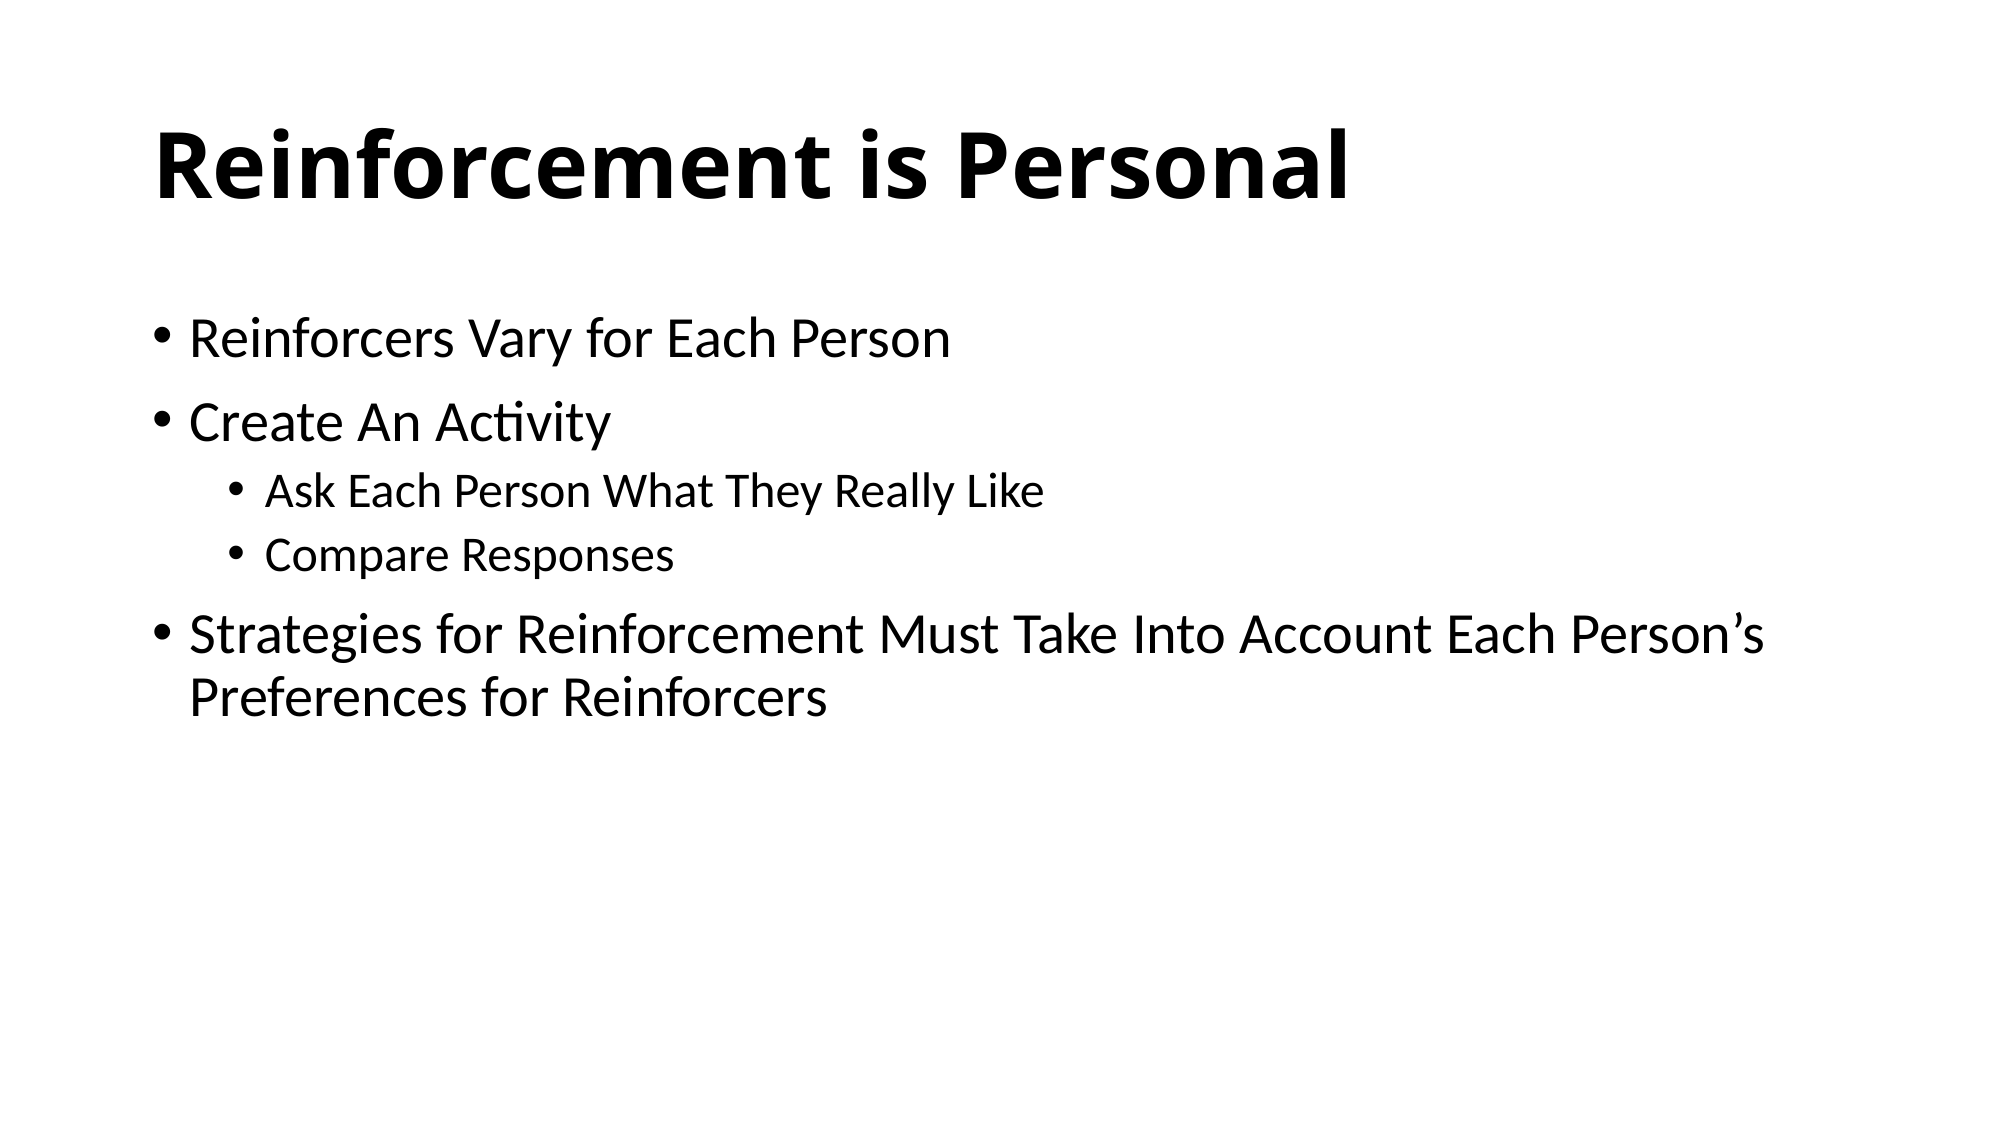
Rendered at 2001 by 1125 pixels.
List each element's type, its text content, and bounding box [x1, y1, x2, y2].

title Reinforcement is Personal [137, 59, 1863, 278]
list Reinforcers Vary for Each Person Create An Activity Ask Each Person What They Really Like Compare Responses Strategies for Reinforcement Must Take Into Account Each Person’s Preferences for Reinforcers [137, 299, 1863, 1014]
